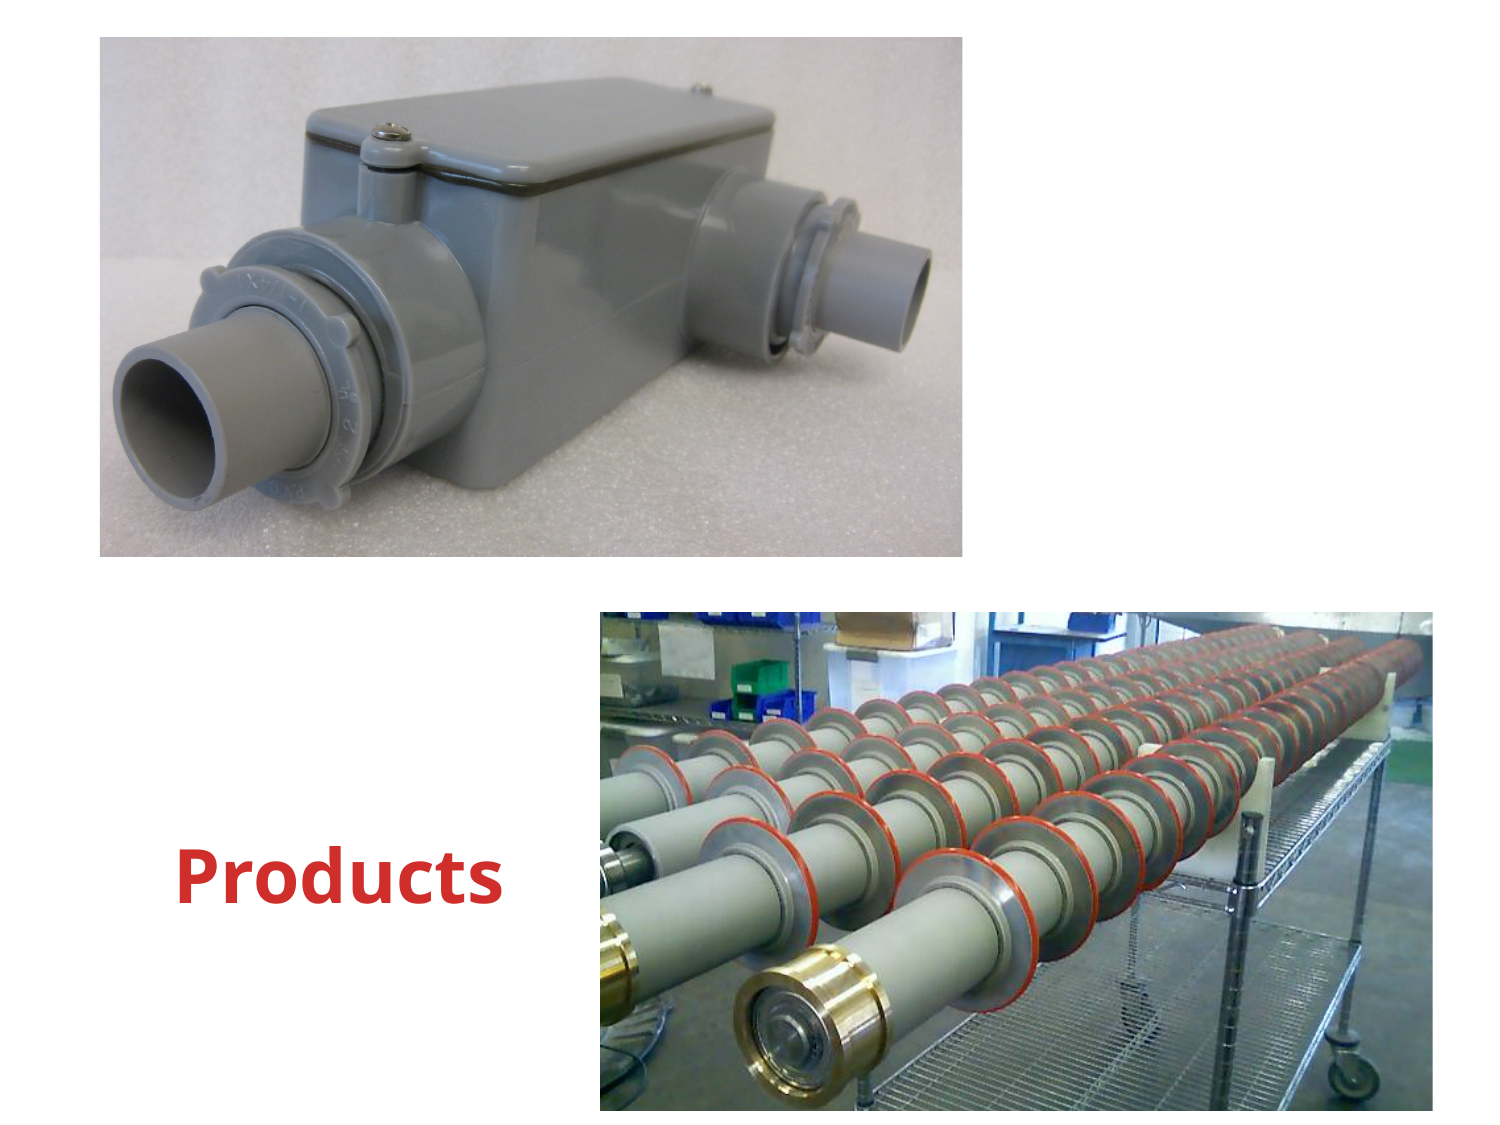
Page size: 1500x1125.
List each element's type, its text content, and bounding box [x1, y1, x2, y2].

picture [599, 612, 1433, 1111]
picture [99, 37, 963, 557]
text_box Products [158, 820, 520, 926]
